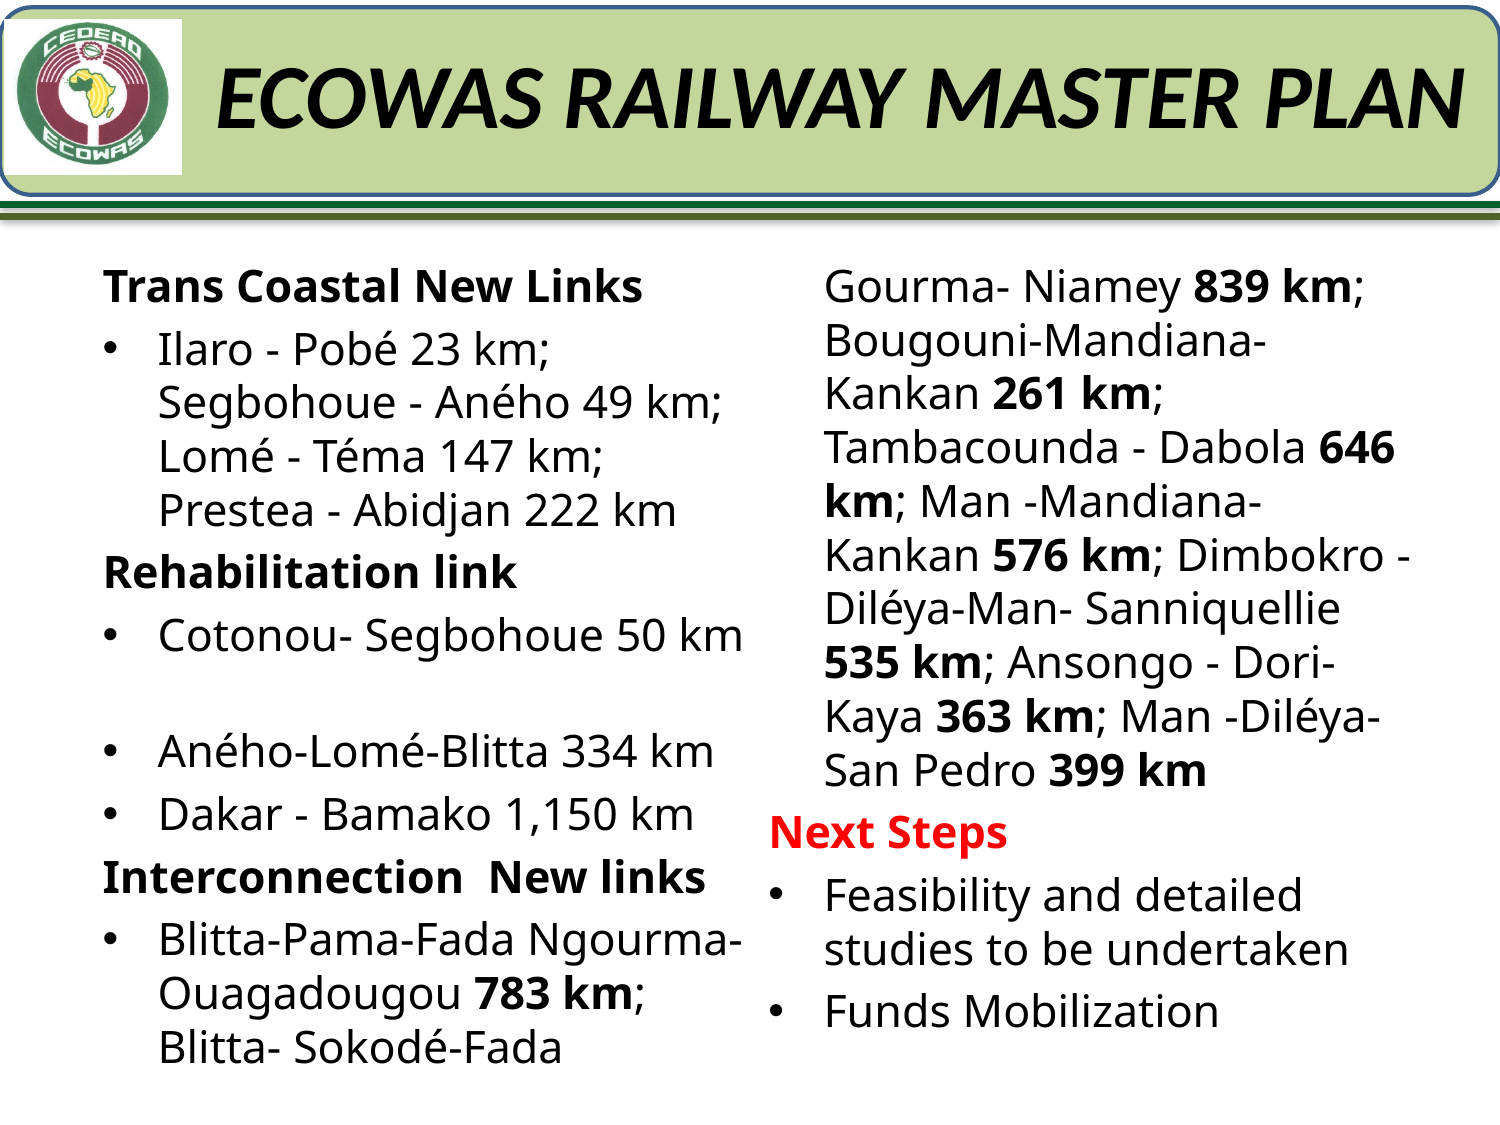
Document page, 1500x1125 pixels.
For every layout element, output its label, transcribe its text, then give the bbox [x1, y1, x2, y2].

title ECOWAS RAILWAY MASTER PLAN [183, 0, 1500, 186]
list Trans Coastal New Links Ilaro - Pobé 23 km; Segbohoue - Aného 49 km; Lomé - Téma 147 km; Prestea - Abidjan 222 km Rehabilitation link Cotonou- Segbohoue 50 km Aného-Lomé-Blitta 334 km Dakar - Bamako 1,150 km Interconnection New links Blitta-Pama-Fada Ngourma-Ouagadougou 783 km; Blitta- Sokodé-Fada Gourma- Niamey 839 km; Bougouni-Mandiana-Kankan 261 km; Tambacounda - Dabola 646 km; Man -Mandiana- Kankan 576 km; Dimbokro -Diléya-Man- Sanniquellie 535 km; Ansongo - Dori-Kaya 363 km; Man -Diléya- San Pedro 399 km Next Steps Feasibility and detailed studies to be undertaken Funds Mobilization [87, 249, 1438, 1100]
picture [4, 19, 182, 175]
